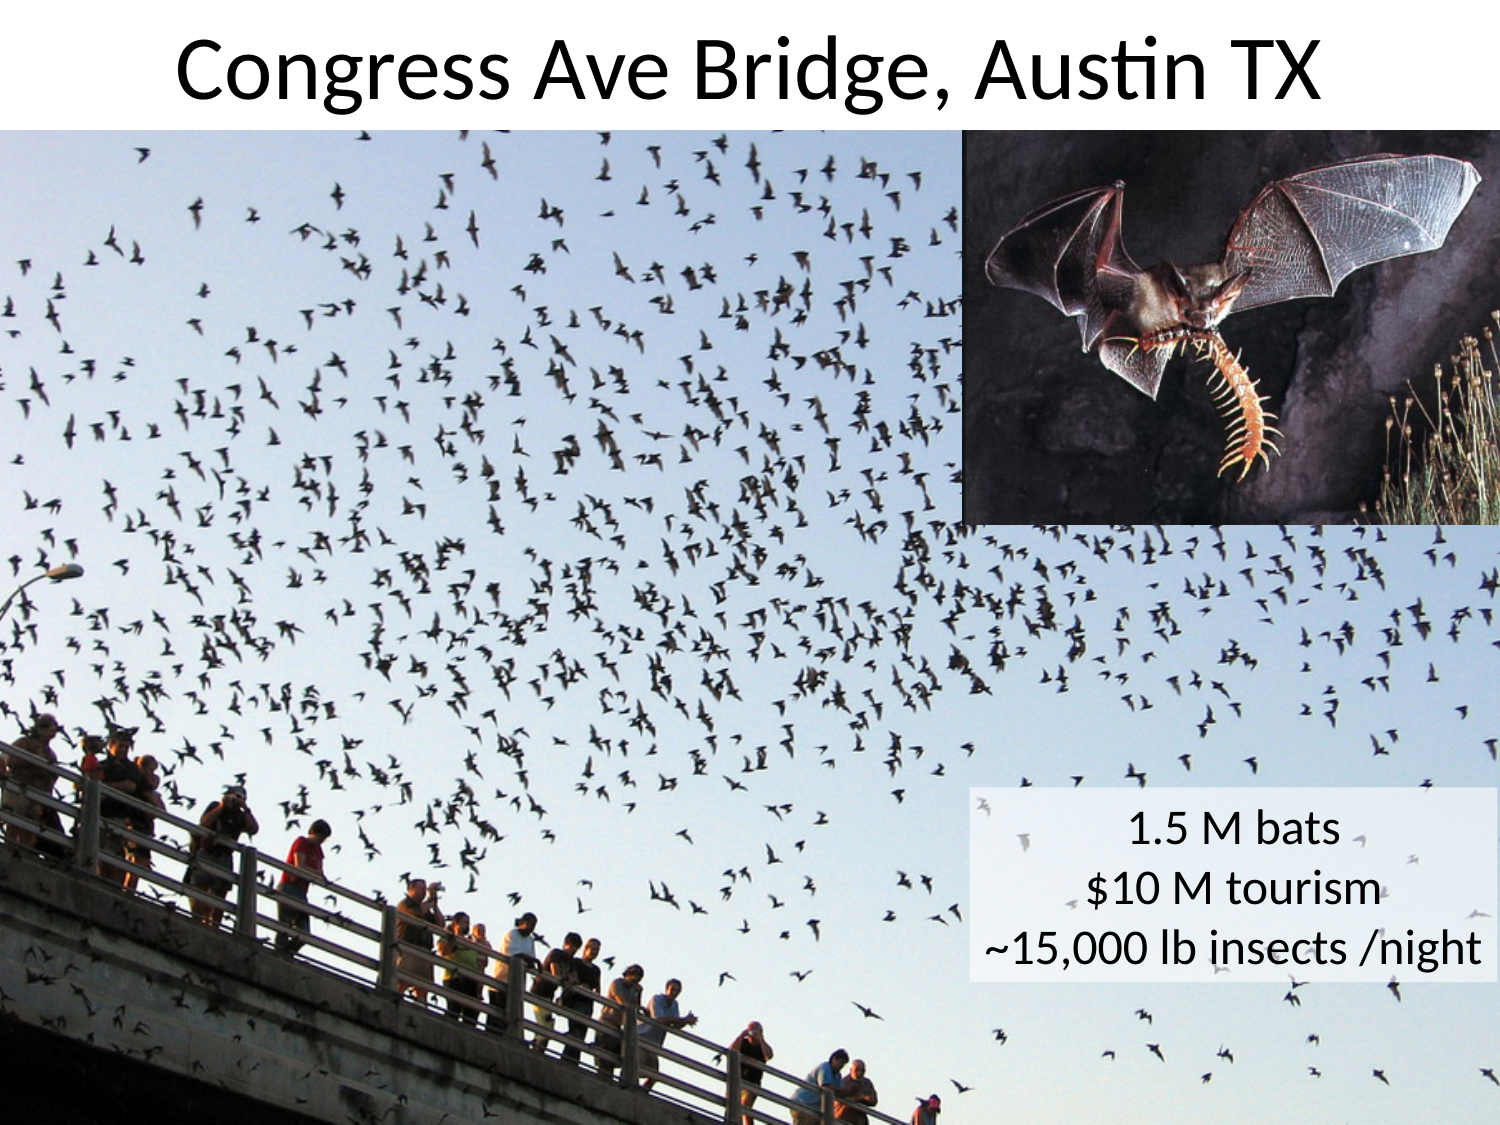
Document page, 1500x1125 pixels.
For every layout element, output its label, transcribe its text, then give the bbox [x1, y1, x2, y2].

title Congress Ave Bridge, Austin TX [0, 0, 1500, 125]
picture [0, 129, 1500, 1125]
